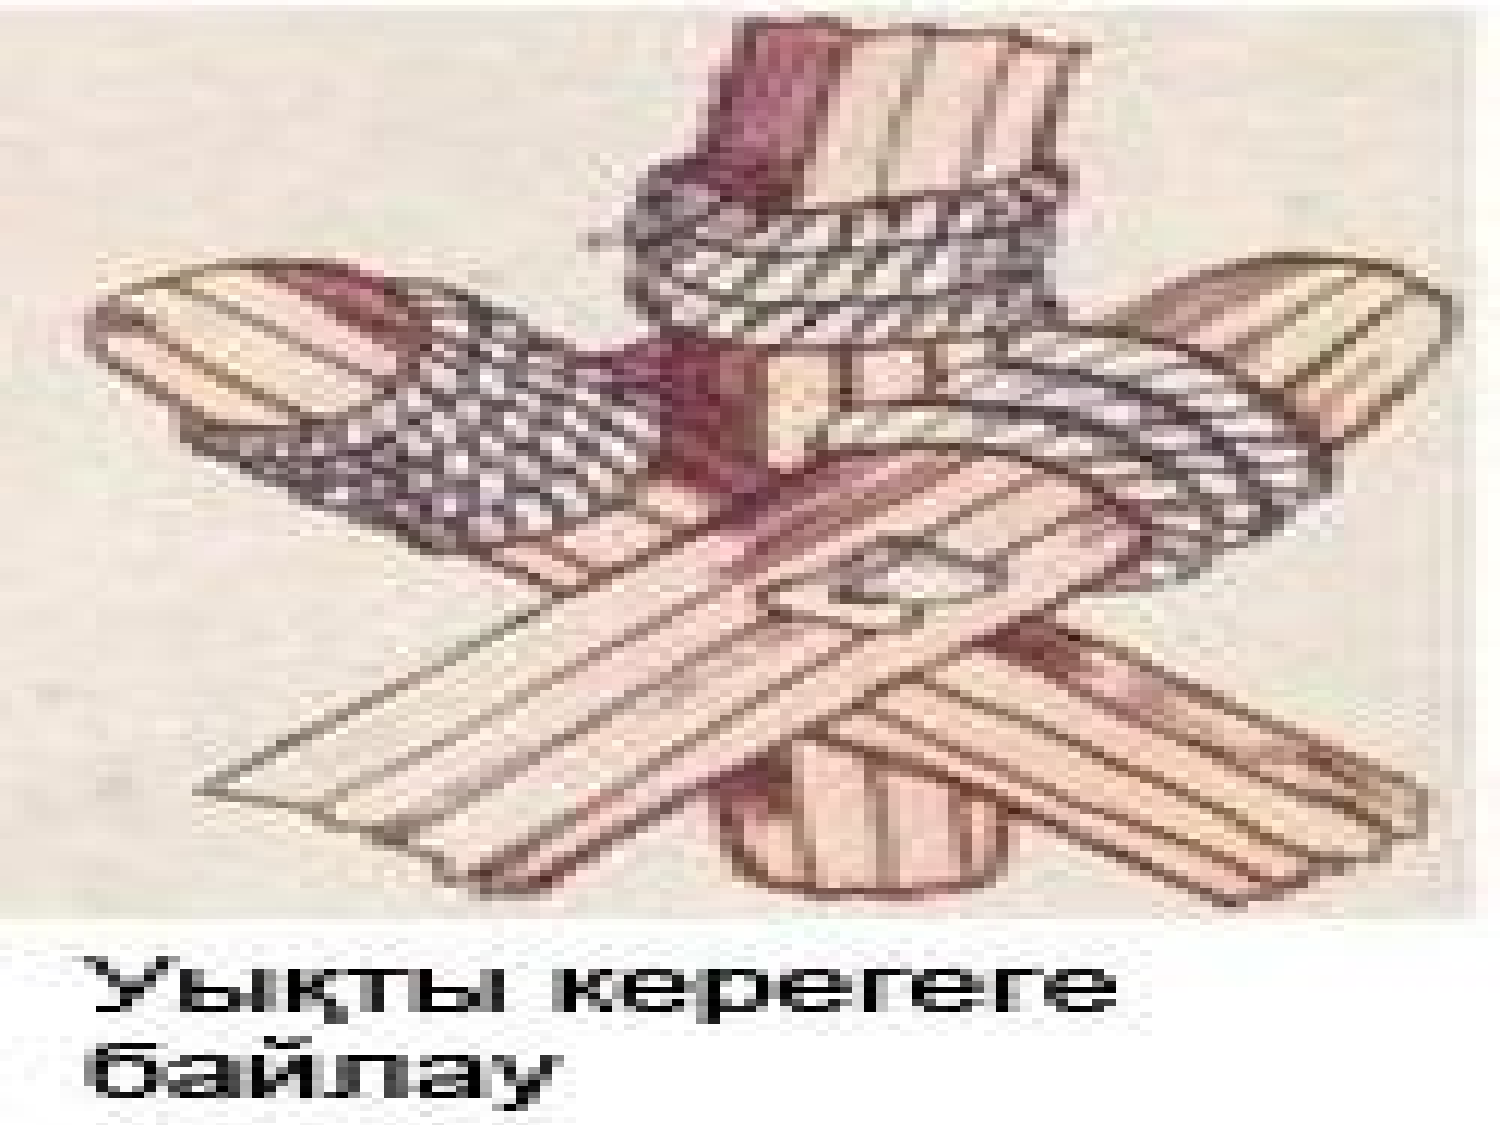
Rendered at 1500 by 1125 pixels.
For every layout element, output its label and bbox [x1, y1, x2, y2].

list [0, 0, 1500, 1125]
